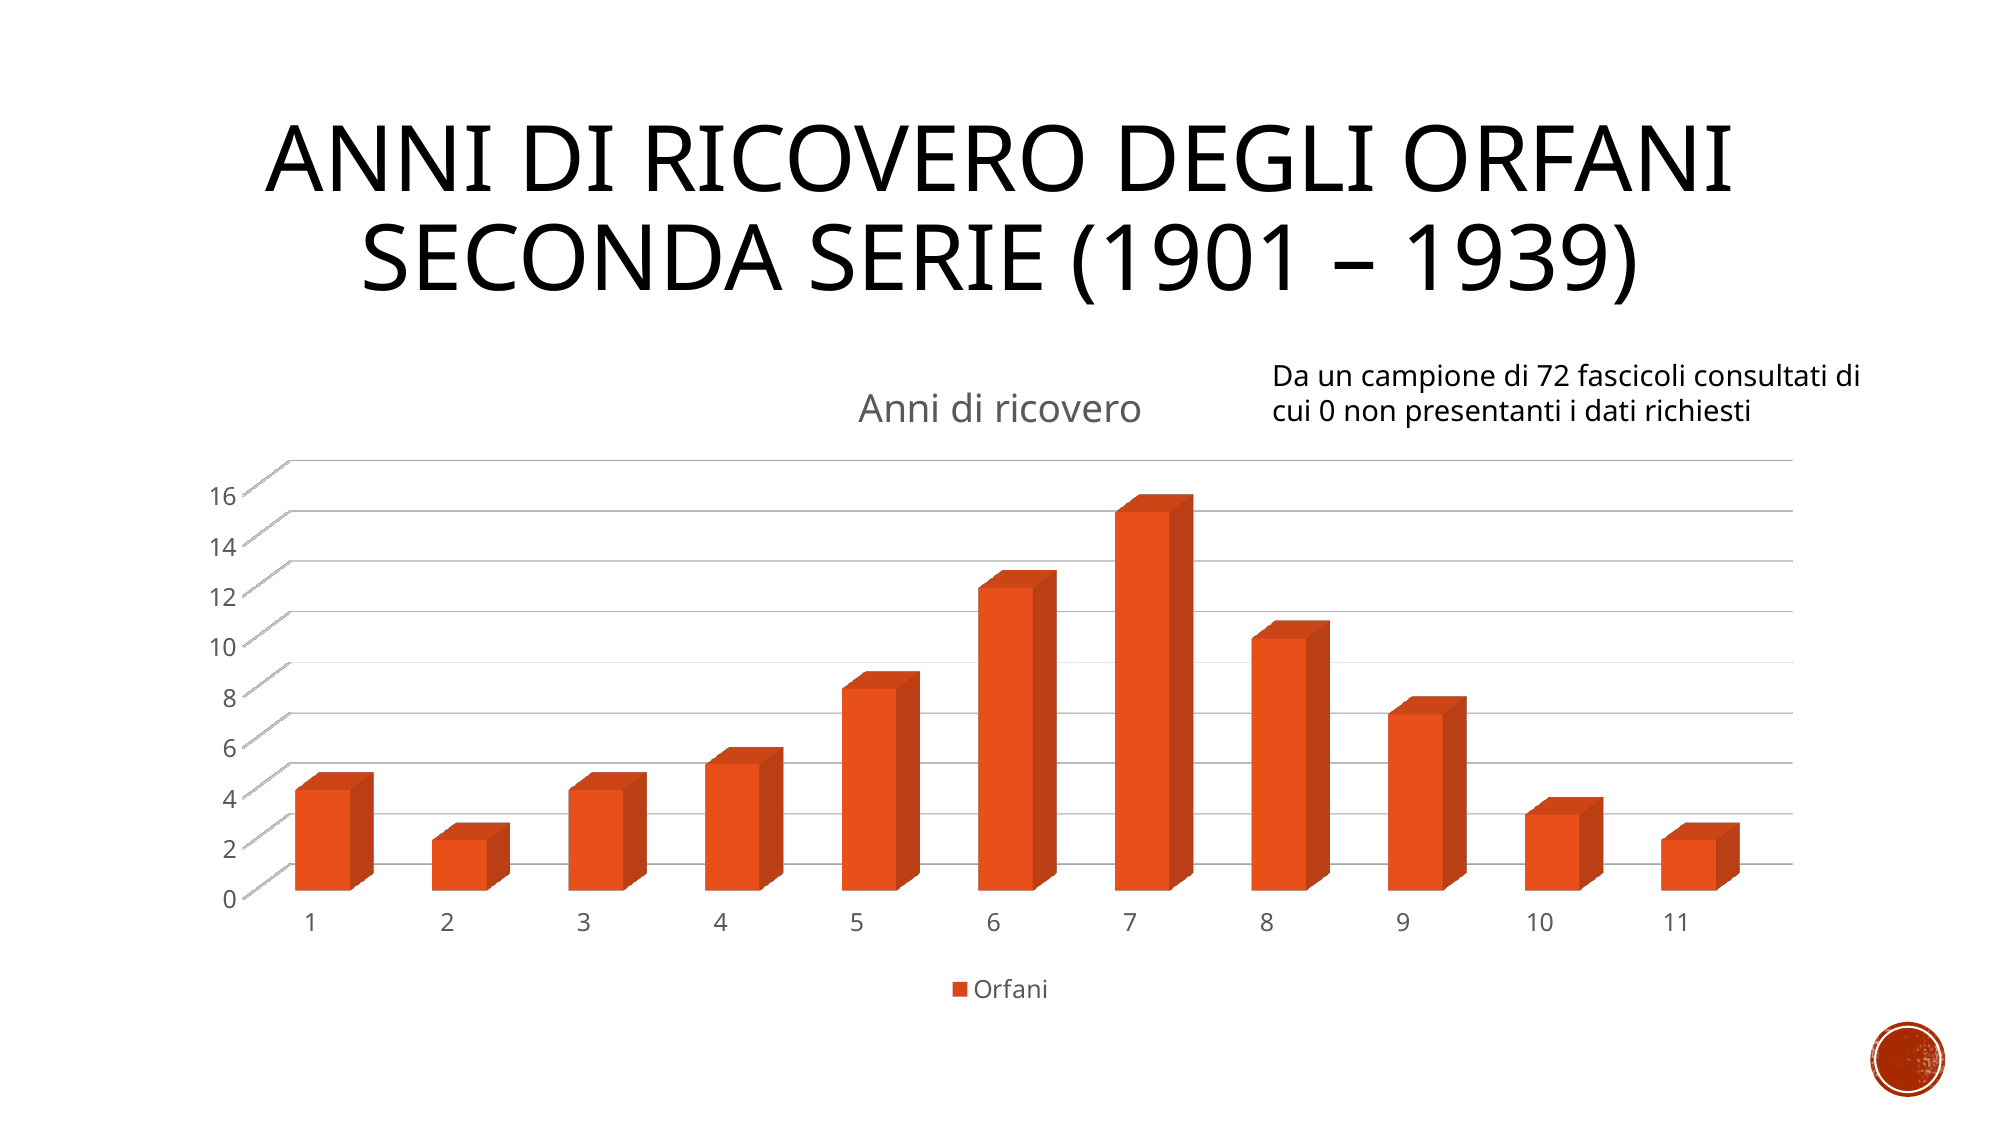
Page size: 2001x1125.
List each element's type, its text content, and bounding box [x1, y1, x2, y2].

title Anni di ricovero degli orfani seconda serie (1901 – 1939) [175, 79, 1826, 344]
chart [176, 353, 1826, 1011]
text_box Da un campione di 72 fascicoli consultati di cui 0 non presentanti i dati richiesti [1826, 349, 1888, 435]
